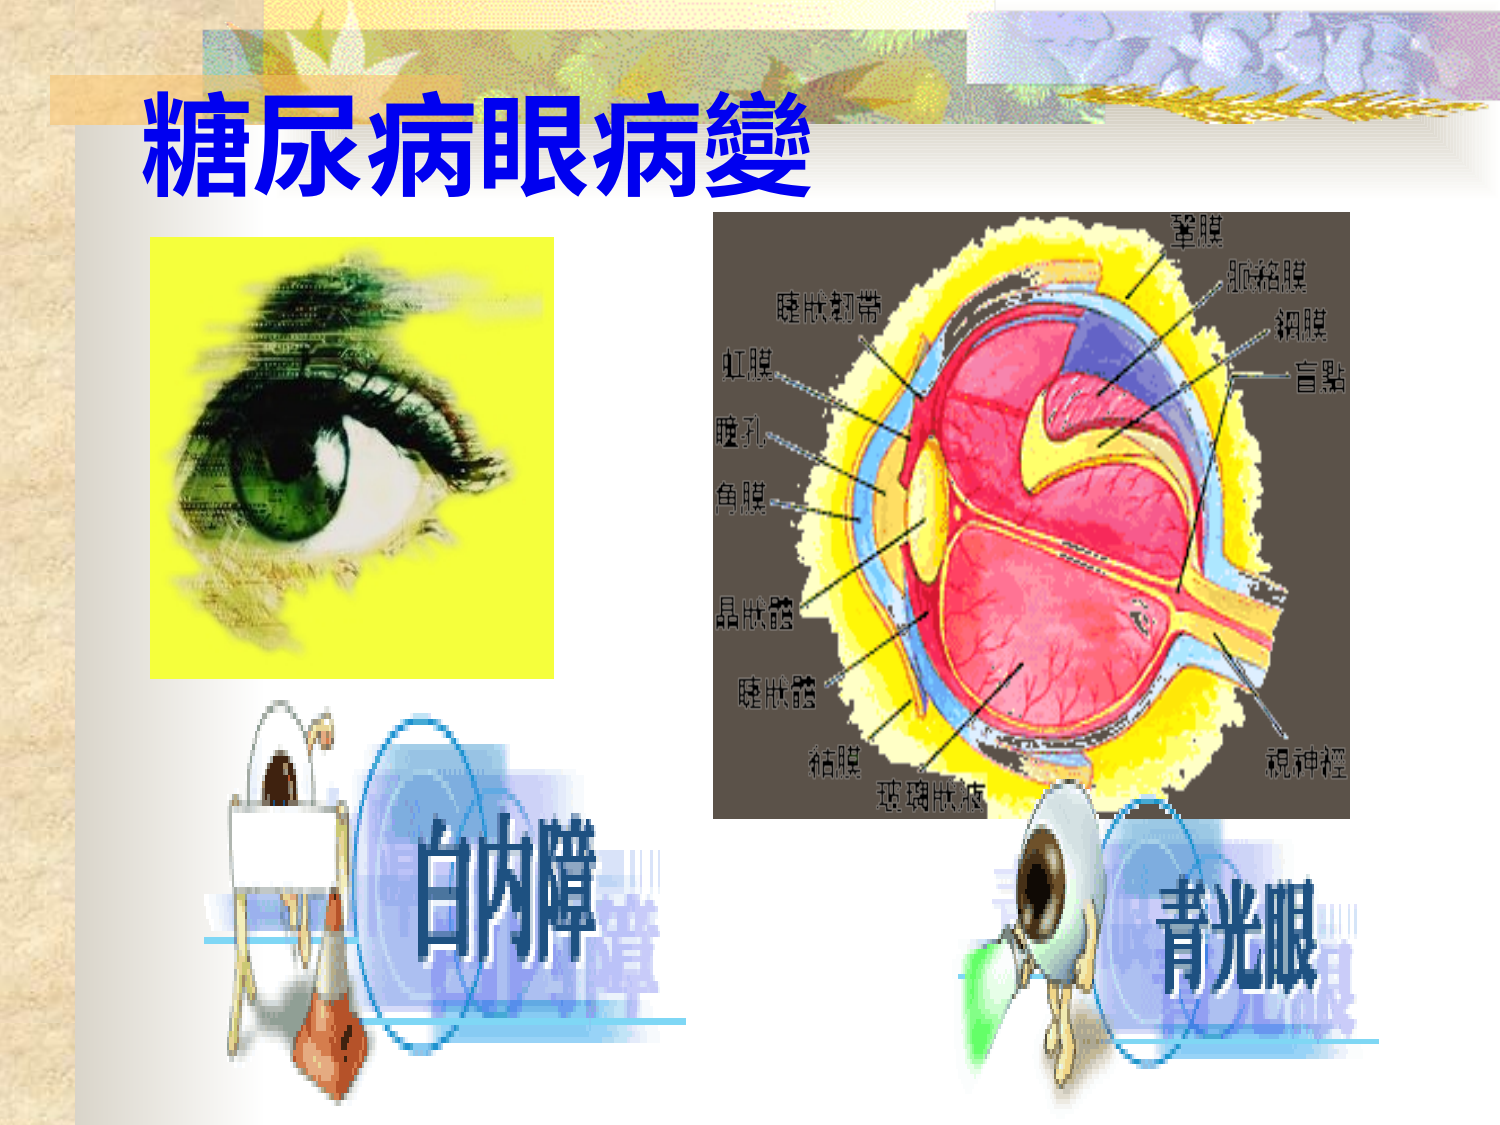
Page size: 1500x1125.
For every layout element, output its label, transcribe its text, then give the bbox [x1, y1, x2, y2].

picture [0, 0, 1500, 1125]
title 糖尿病眼病變 [124, 37, 1465, 218]
picture [149, 237, 705, 1125]
picture [712, 212, 1395, 1125]
